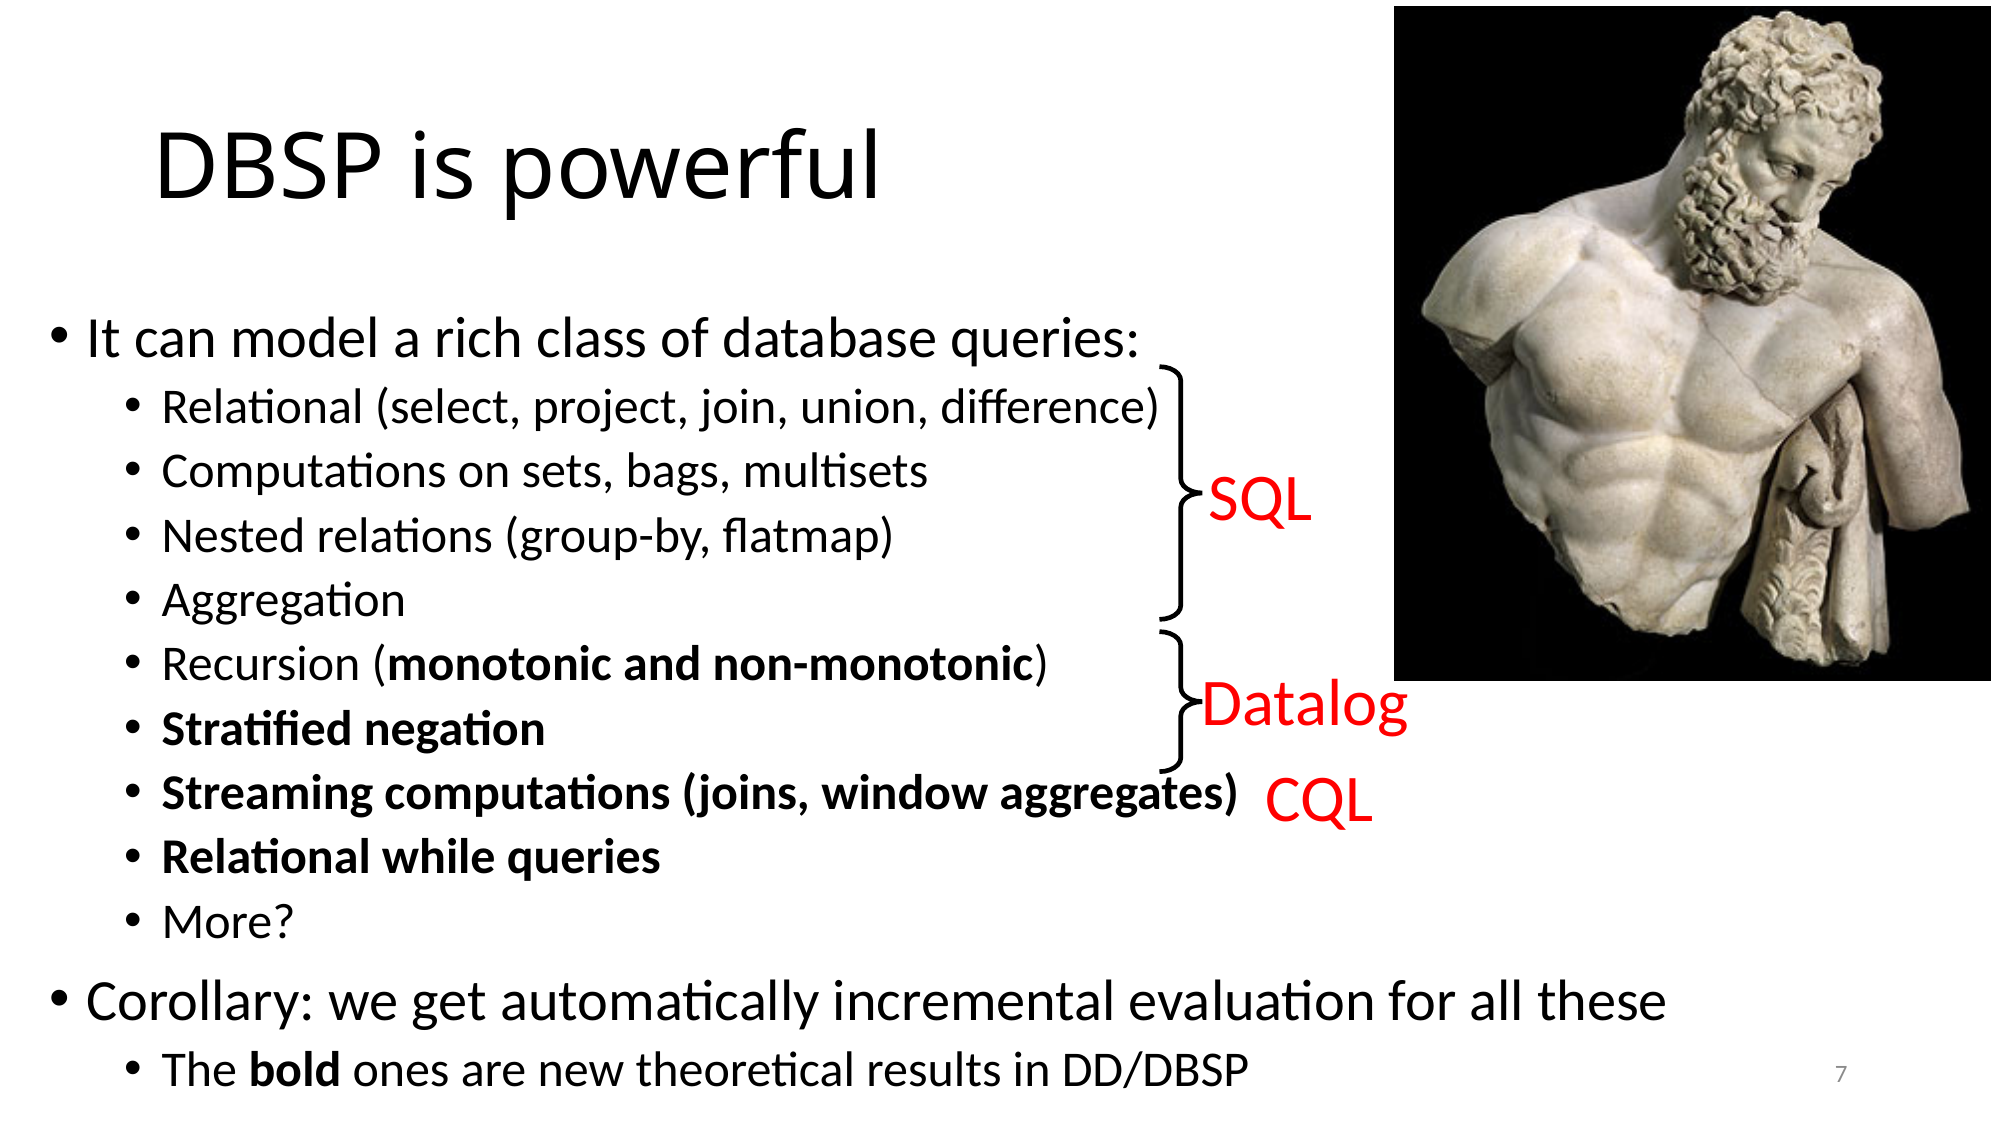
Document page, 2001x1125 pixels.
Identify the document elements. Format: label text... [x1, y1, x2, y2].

list It can model a rich class of database queries: Relational (select, project, join, union, difference) Computations on sets, bags, multisets Nested relations (group-by, flatmap) Aggregation Recursion (monotonic and non-monotonic) Stratified negation Streaming computations (joins, window aggregates) Relational while queries More? Corollary: we get automatically incremental evaluation for all these The bold ones are new theoretical results in DD/DBSP [34, 299, 1971, 1111]
text_box SQL [1193, 446, 1335, 541]
picture [1394, 6, 1991, 681]
text_box [1159, 366, 1193, 620]
text_box [1159, 631, 1187, 773]
title DBSP is powerful [137, 59, 1394, 278]
slide_number 7 [1798, 1042, 1863, 1103]
text_box Datalog [1187, 651, 1475, 746]
text_box CQL [1250, 746, 1538, 842]
